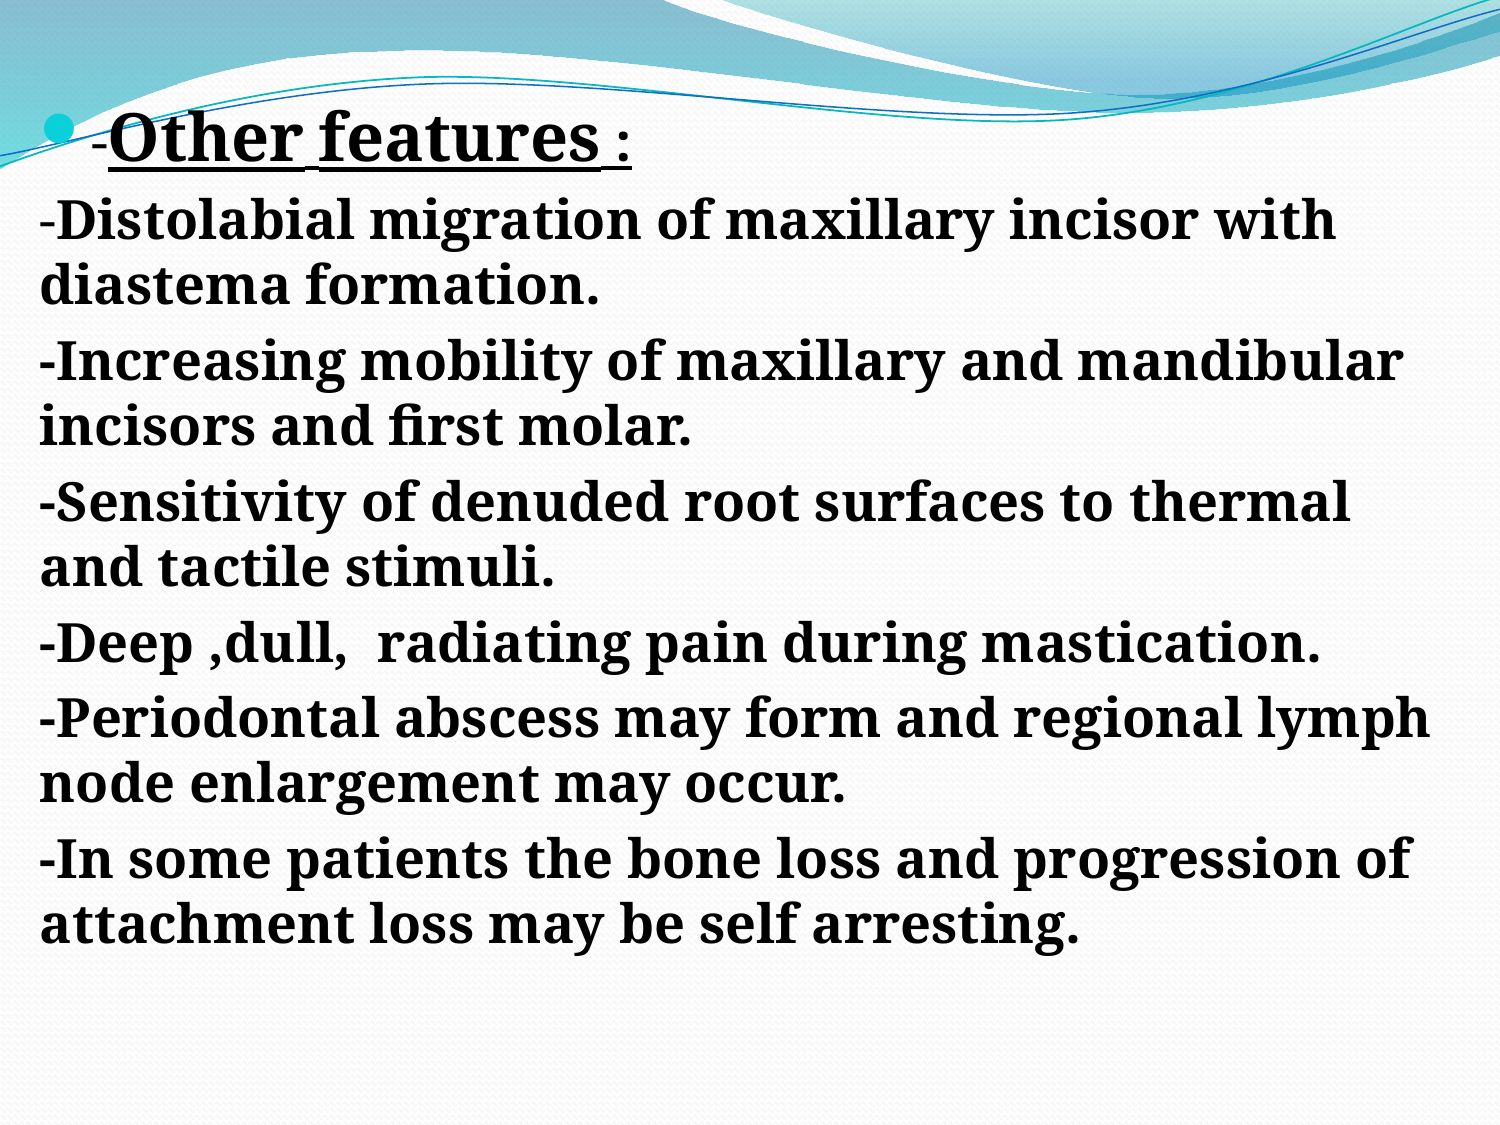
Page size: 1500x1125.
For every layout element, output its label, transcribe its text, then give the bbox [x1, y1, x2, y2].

list -Other features : -Distolabial migration of maxillary incisor with diastema formation. -Increasing mobility of maxillary and mandibular incisors and first molar. -Sensitivity of denuded root surfaces to thermal and tactile stimuli. -Deep ,dull, radiating pain during mastication. -Periodontal abscess may form and regional lymph node enlargement may occur. -In some patients the bone loss and progression of attachment loss may be self arresting. [24, 87, 1463, 1075]
